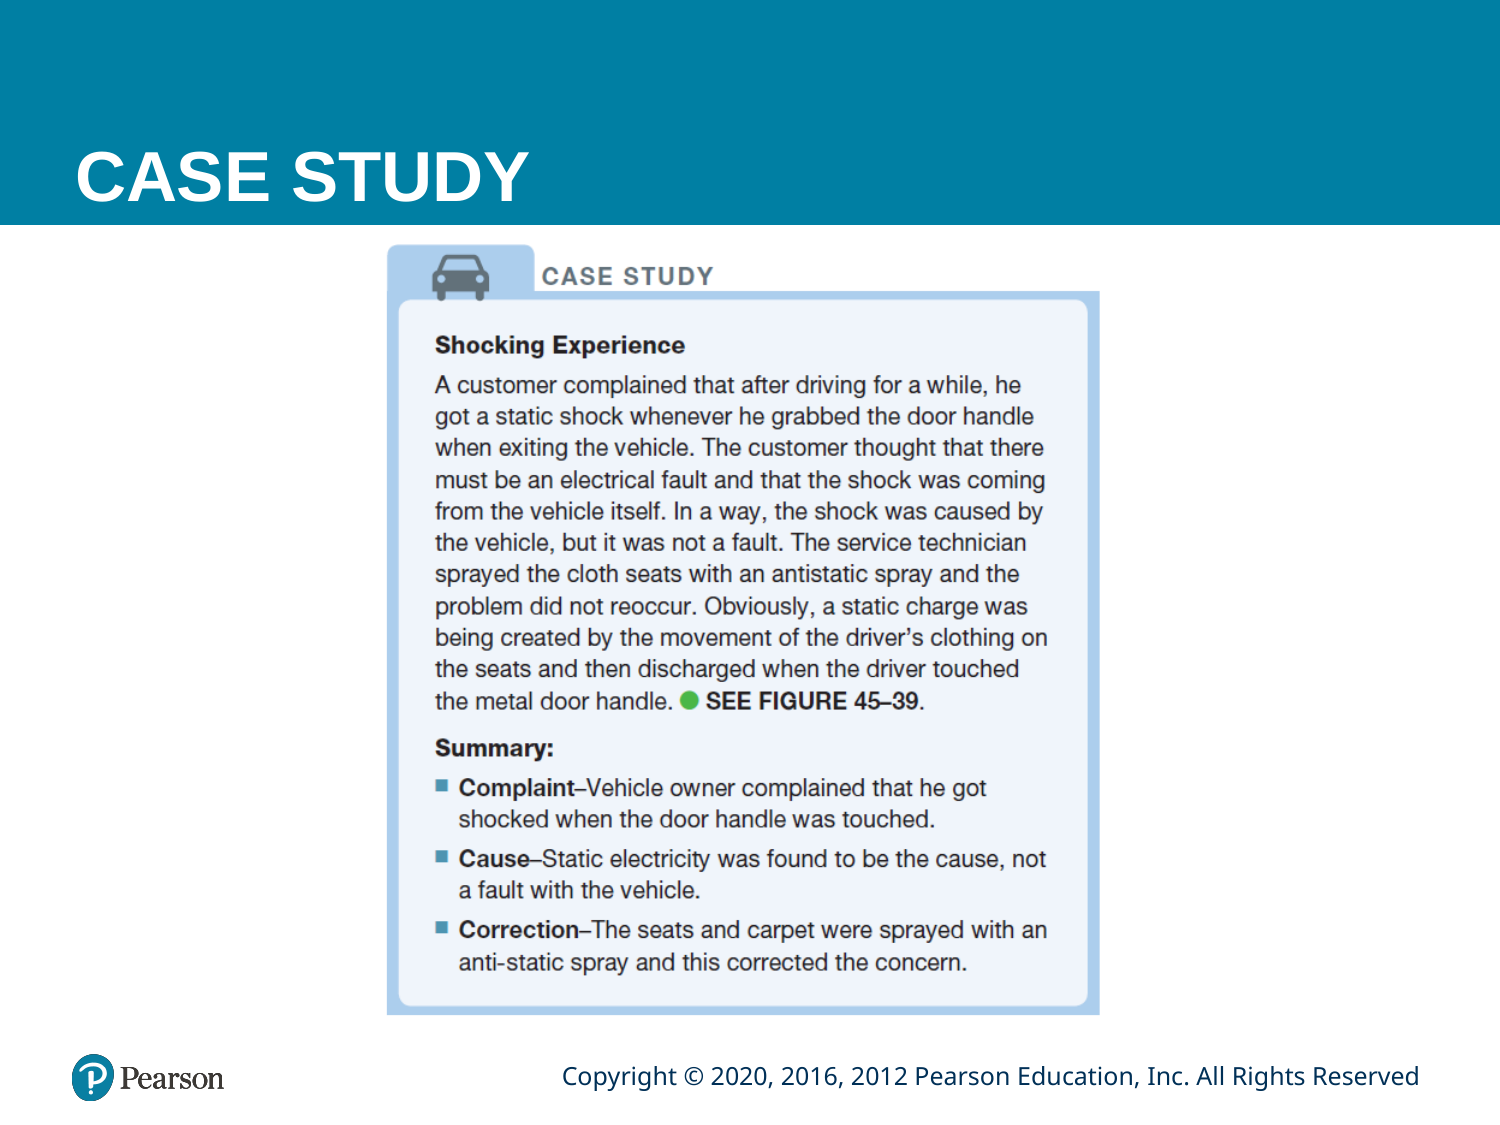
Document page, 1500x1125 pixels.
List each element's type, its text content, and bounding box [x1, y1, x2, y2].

picture [72, 1054, 87, 1070]
picture [72, 1088, 83, 1101]
picture [98, 1054, 224, 1101]
picture [80, 1063, 106, 1088]
title CASE STUDY [75, 35, 1425, 216]
picture [374, 237, 1113, 1032]
